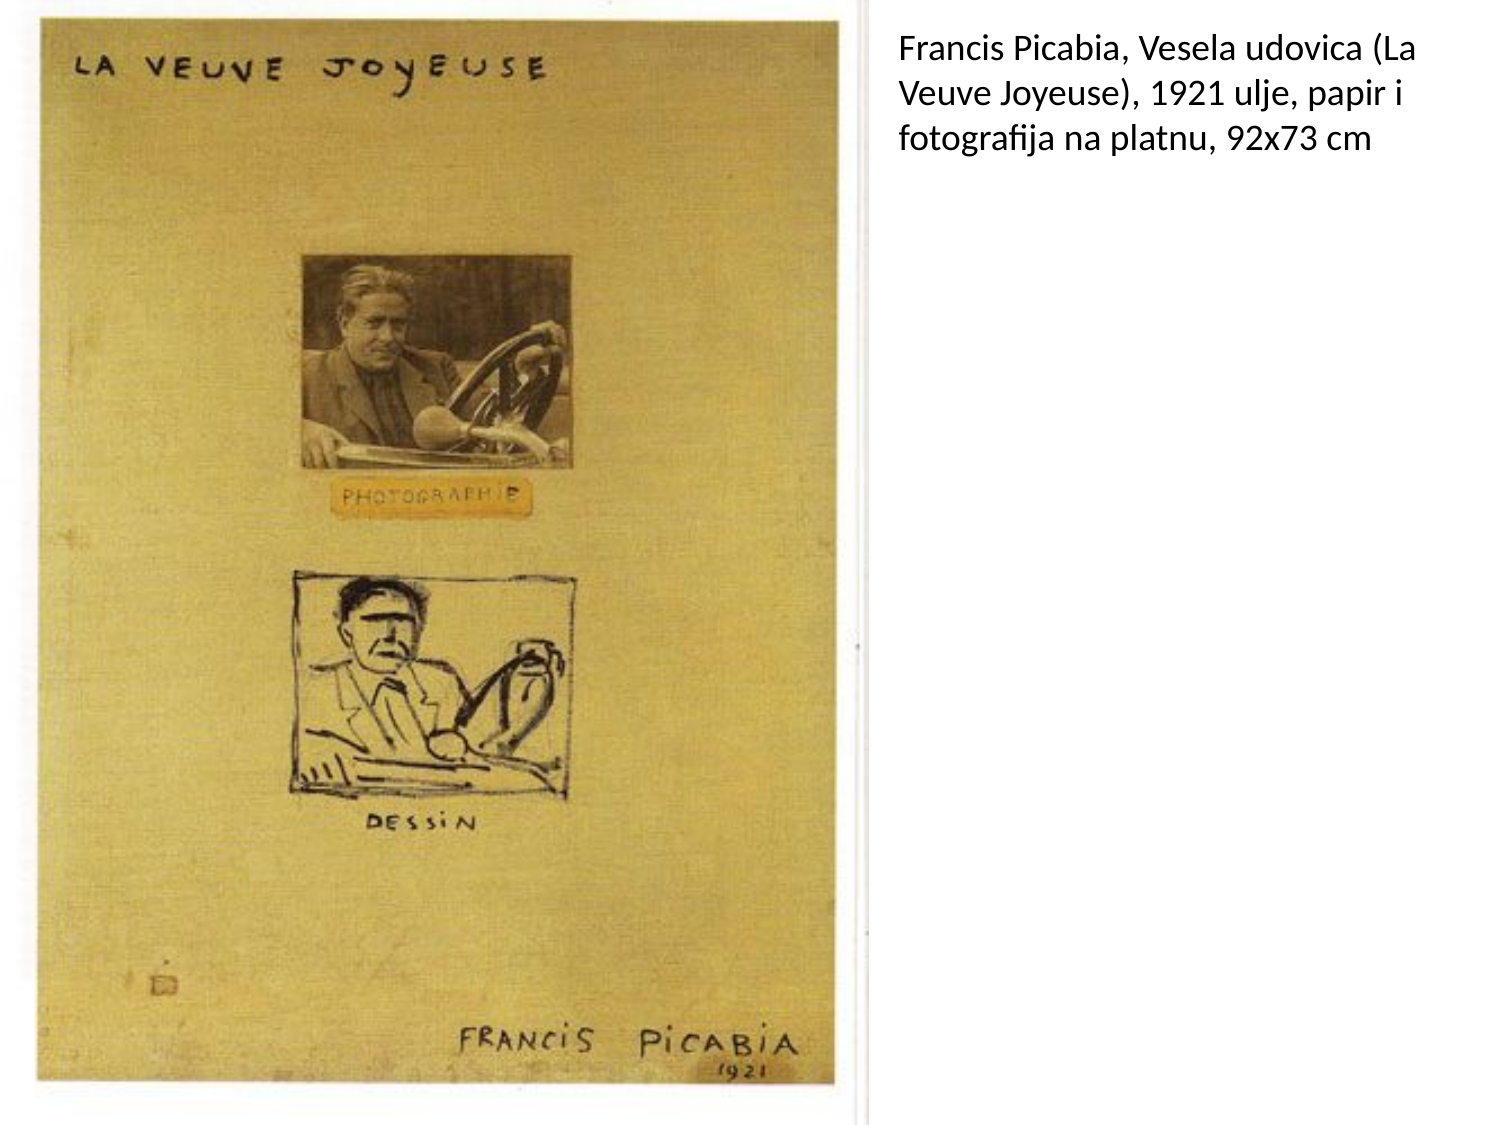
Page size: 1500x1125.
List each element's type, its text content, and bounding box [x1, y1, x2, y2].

picture [0, 0, 869, 1125]
text_box Francis Picabia, Vesela udovica (La Veuve Joyeuse), 1921 ulje, papir i fotografija na platnu, 92x73 cm [883, 15, 1488, 166]
